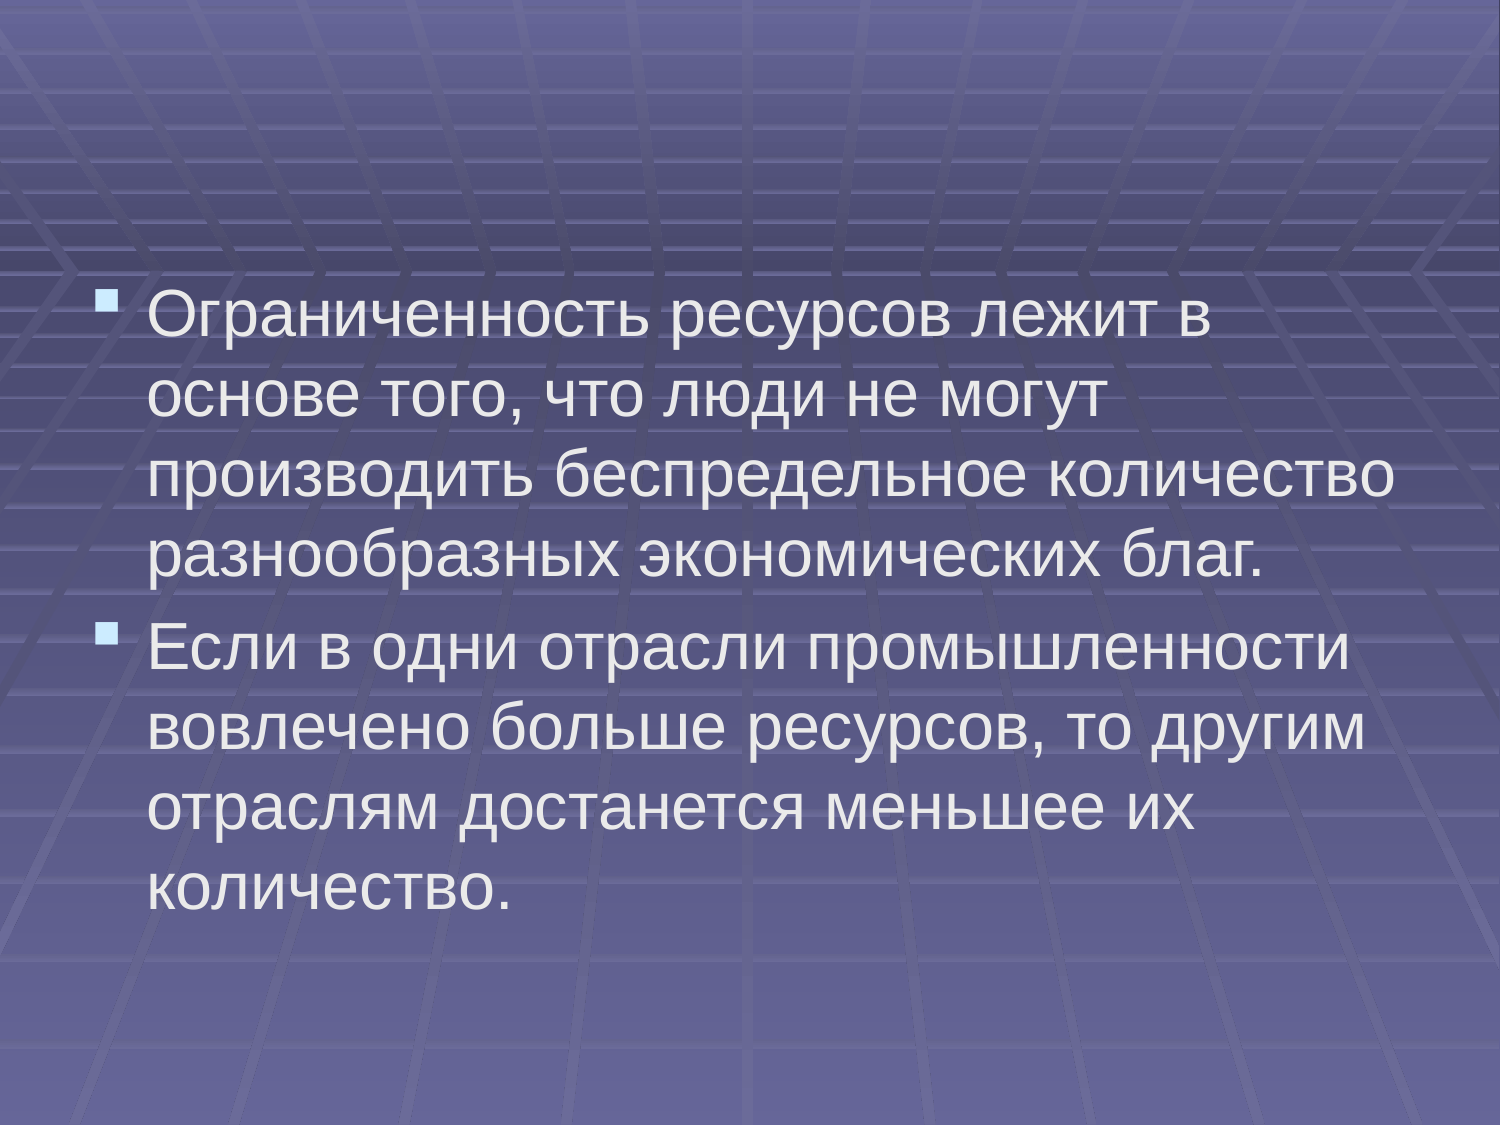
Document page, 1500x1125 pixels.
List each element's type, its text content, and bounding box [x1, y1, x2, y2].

list Ограниченность ресурсов лежит в основе того, что люди не могут производить беспредельное количество разнообразных экономических благ. Если в одни отрасли промышленности вовлечено больше ресурсов, то другим отраслям достанется меньшее их количество. [74, 261, 1425, 1001]
